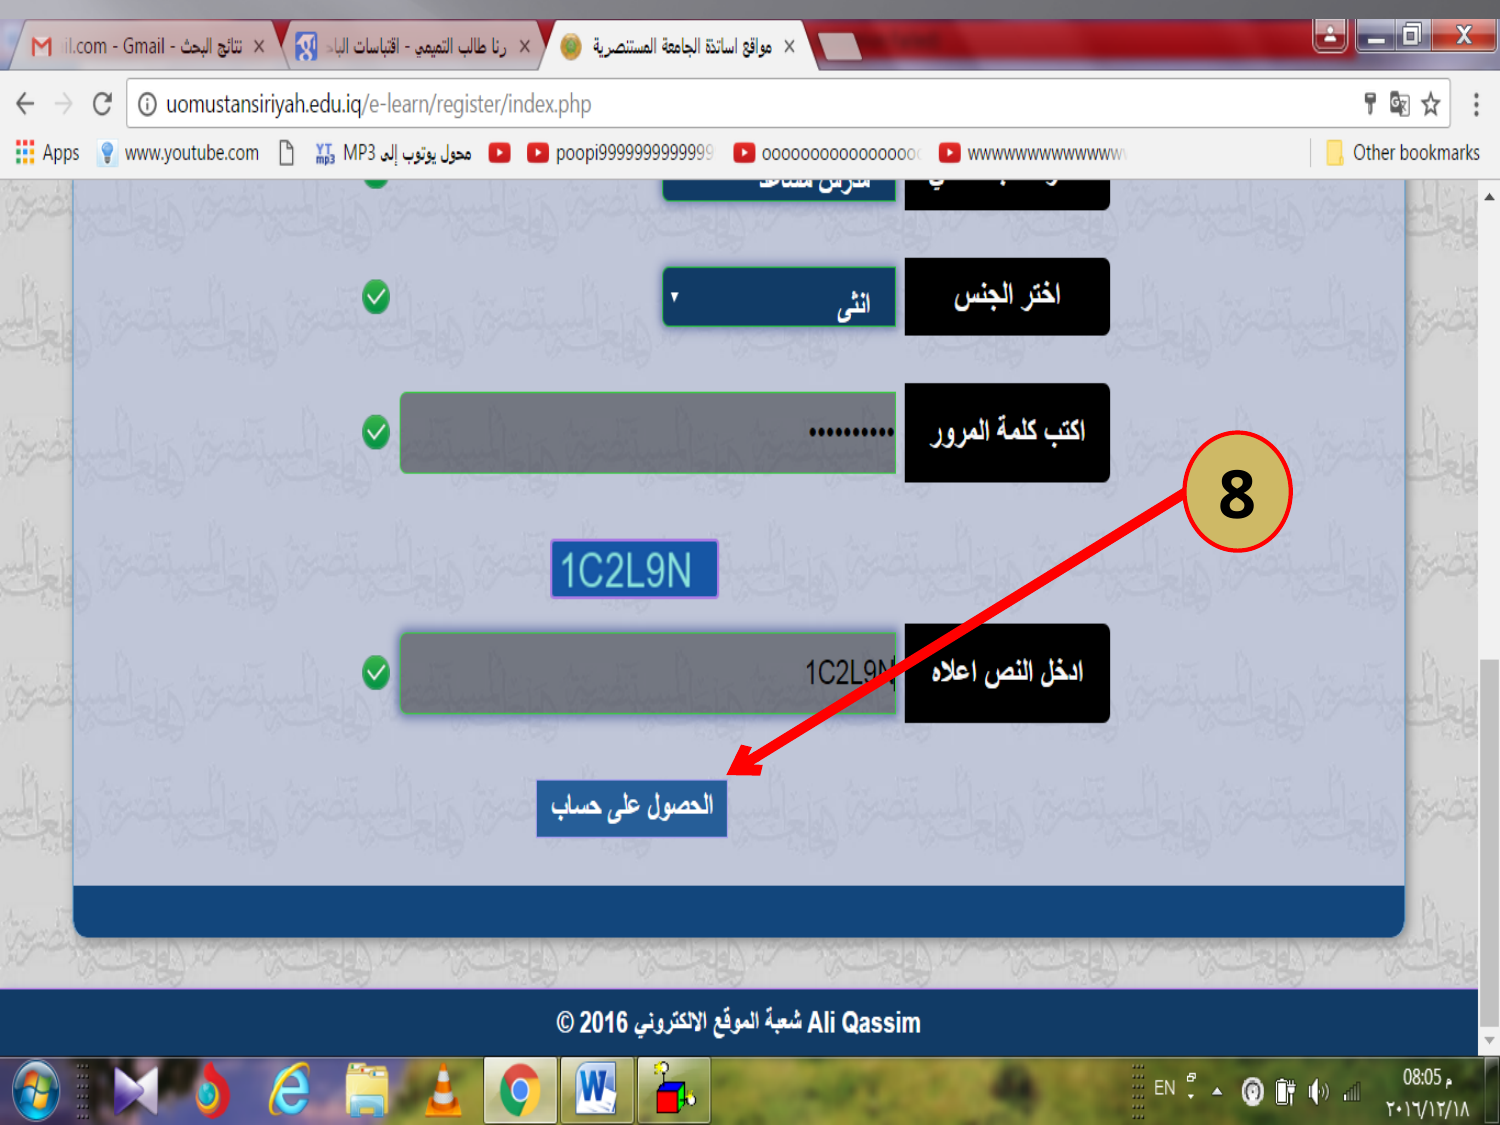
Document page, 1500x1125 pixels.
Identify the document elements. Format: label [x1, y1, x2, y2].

text_box [726, 491, 1188, 776]
picture [0, 18, 1500, 1125]
